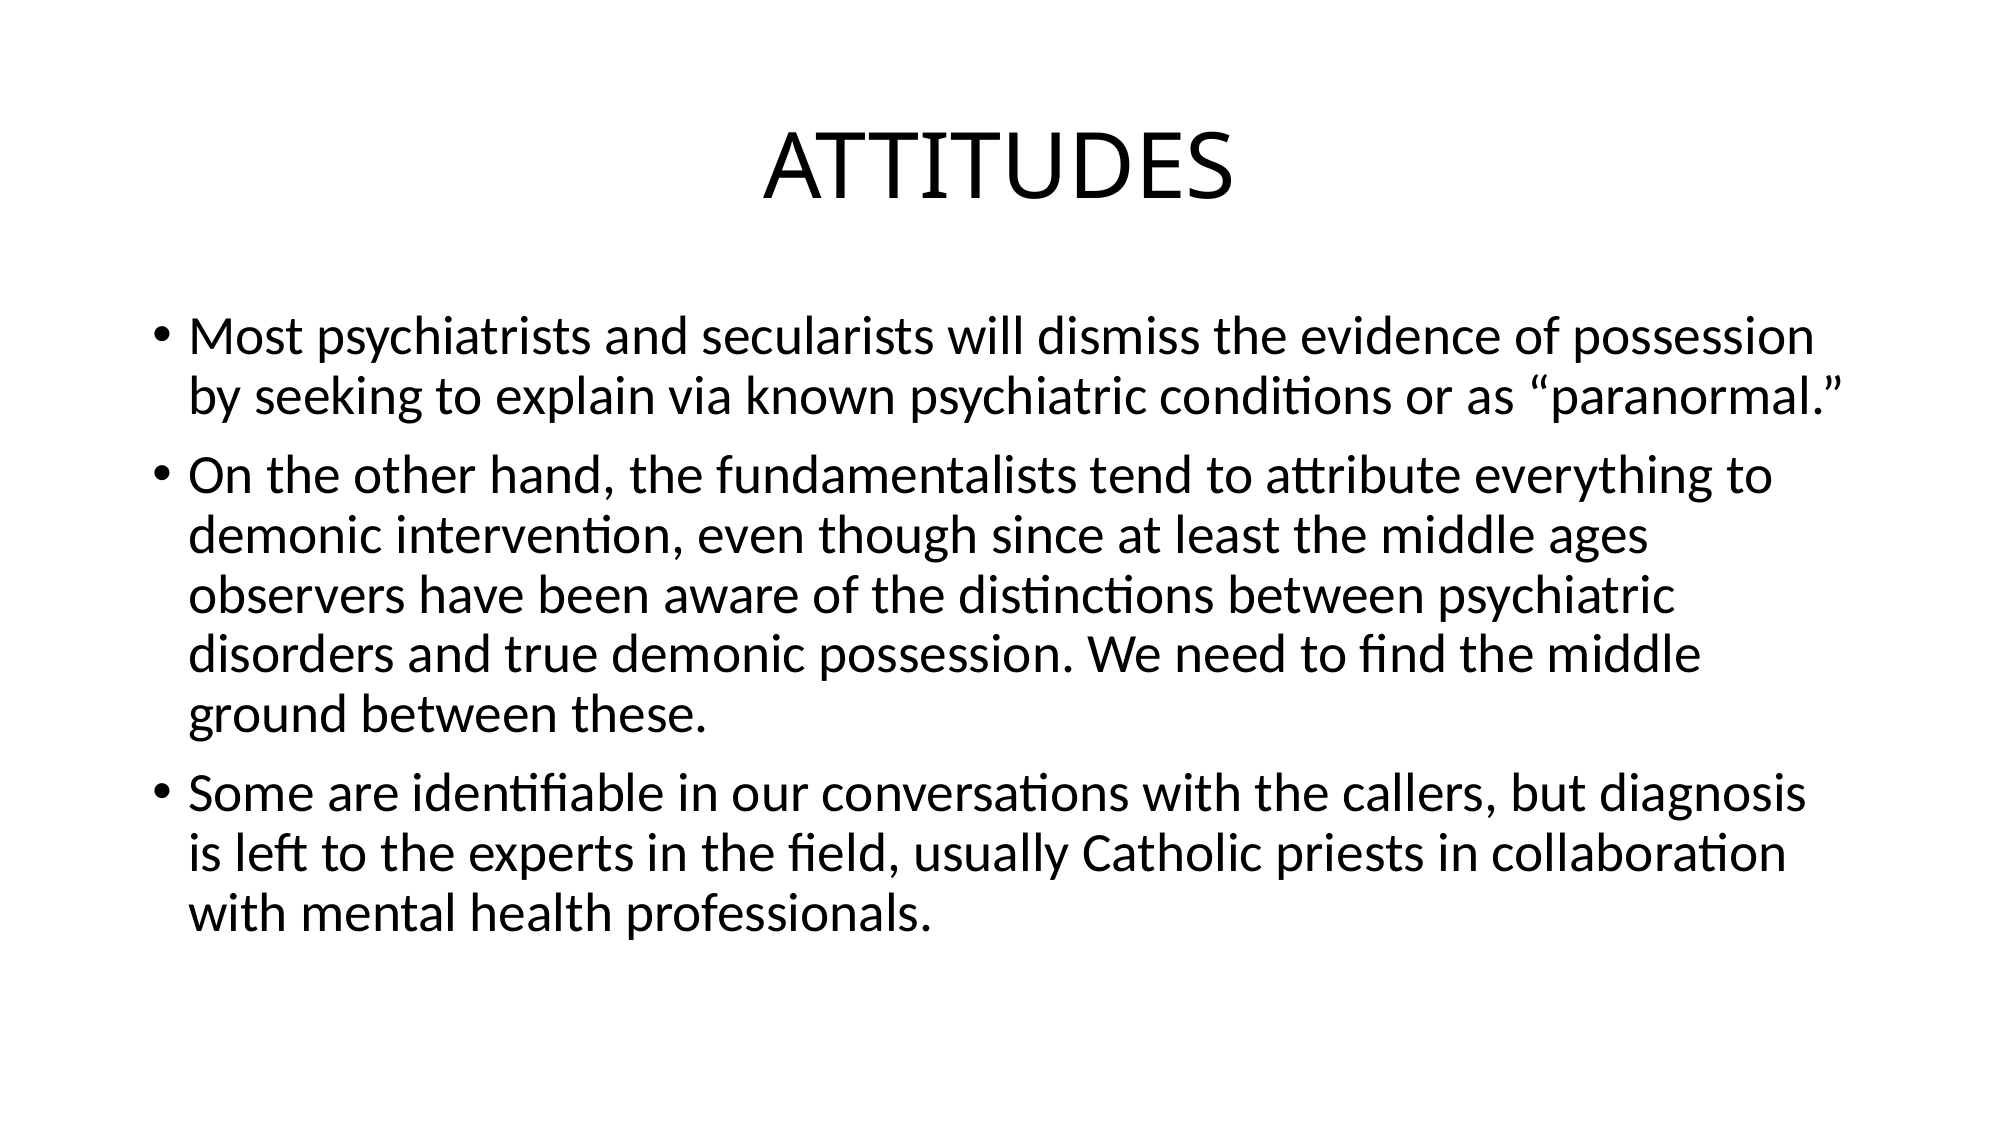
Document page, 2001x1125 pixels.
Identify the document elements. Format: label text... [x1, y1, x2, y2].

title ATTITUDES [137, 59, 1863, 278]
list Most psychiatrists and secularists will dismiss the evidence of possession by seeking to explain via known psychiatric conditions or as “paranormal.” On the other hand, the fundamentalists tend to attribute everything to demonic intervention, even though since at least the middle ages observers have been aware of the distinctions between psychiatric disorders and true demonic possession. We need to find the middle ground between these. Some are identifiable in our conversations with the callers, but diagnosis is left to the experts in the field, usually Catholic priests in collaboration with mental health professionals. [137, 299, 1863, 1014]
